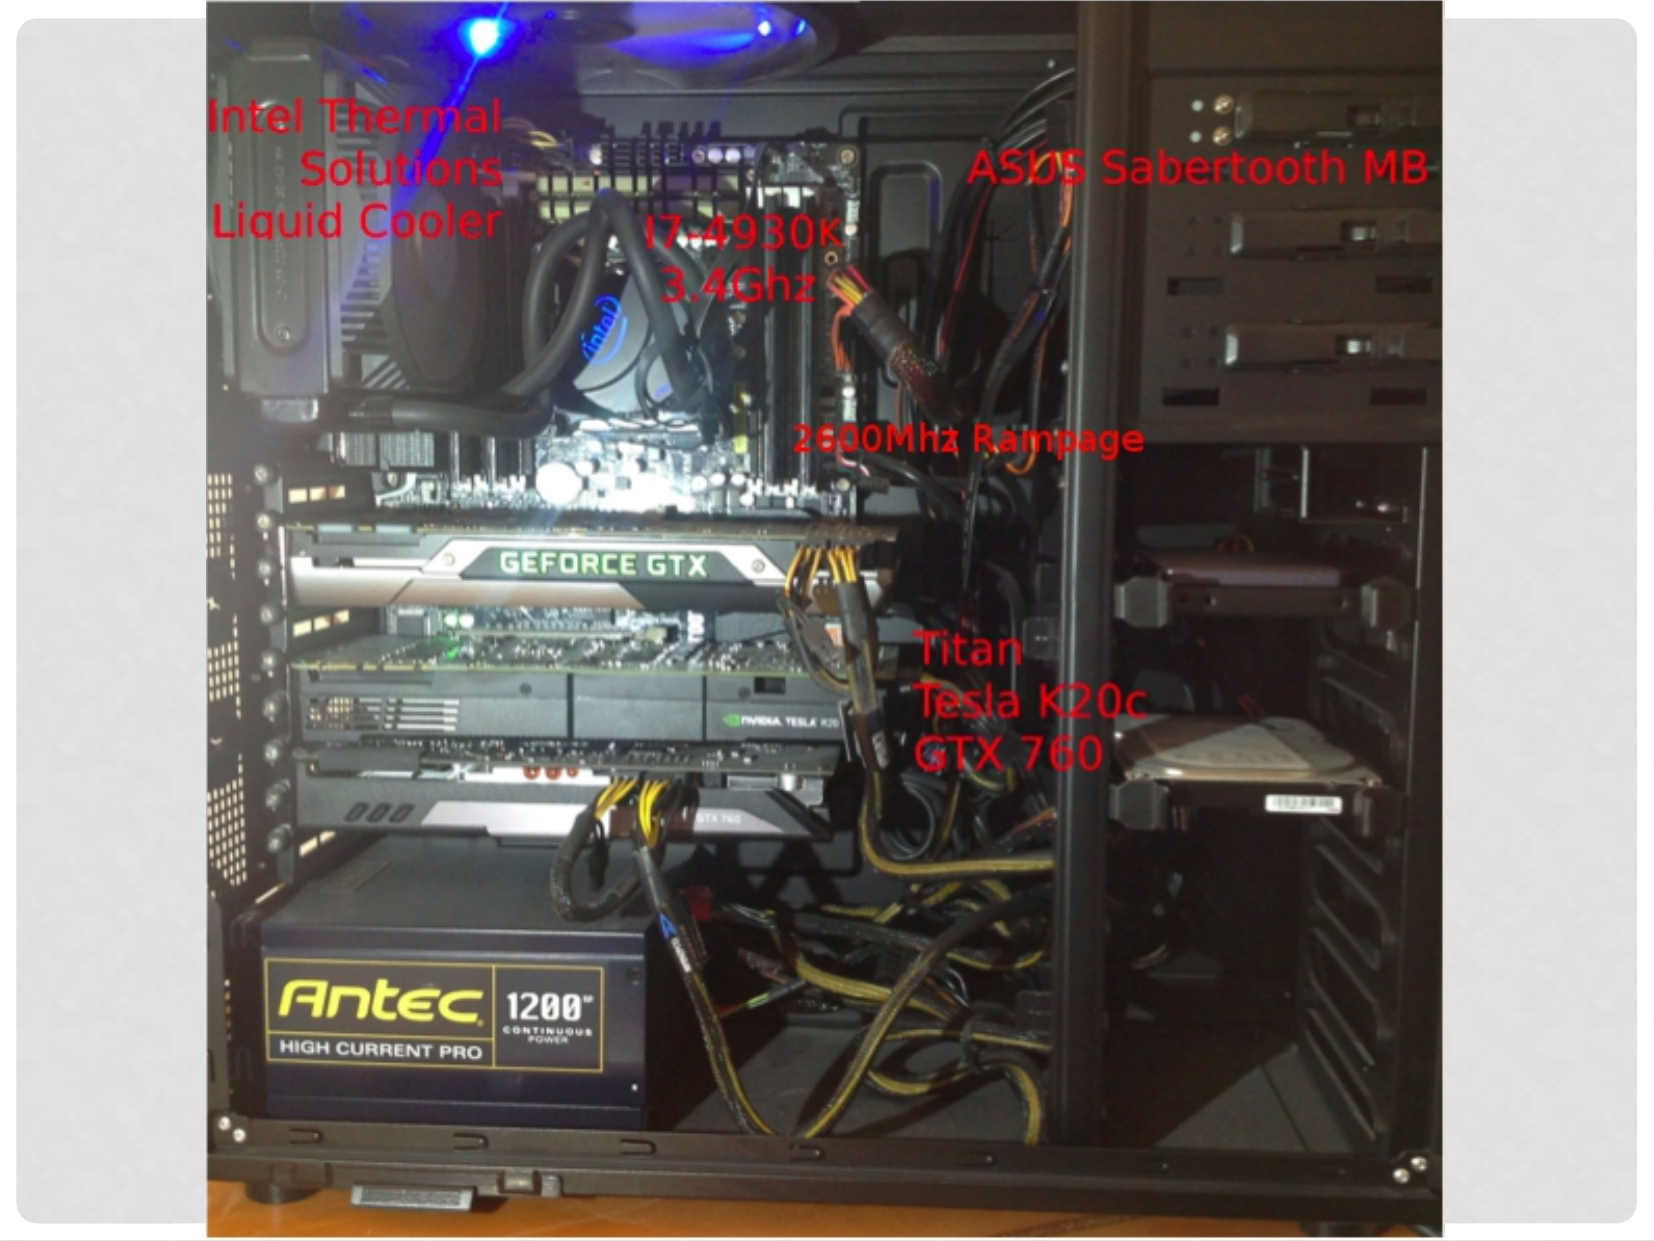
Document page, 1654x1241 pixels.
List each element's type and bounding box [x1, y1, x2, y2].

picture [205, 0, 1445, 1241]
